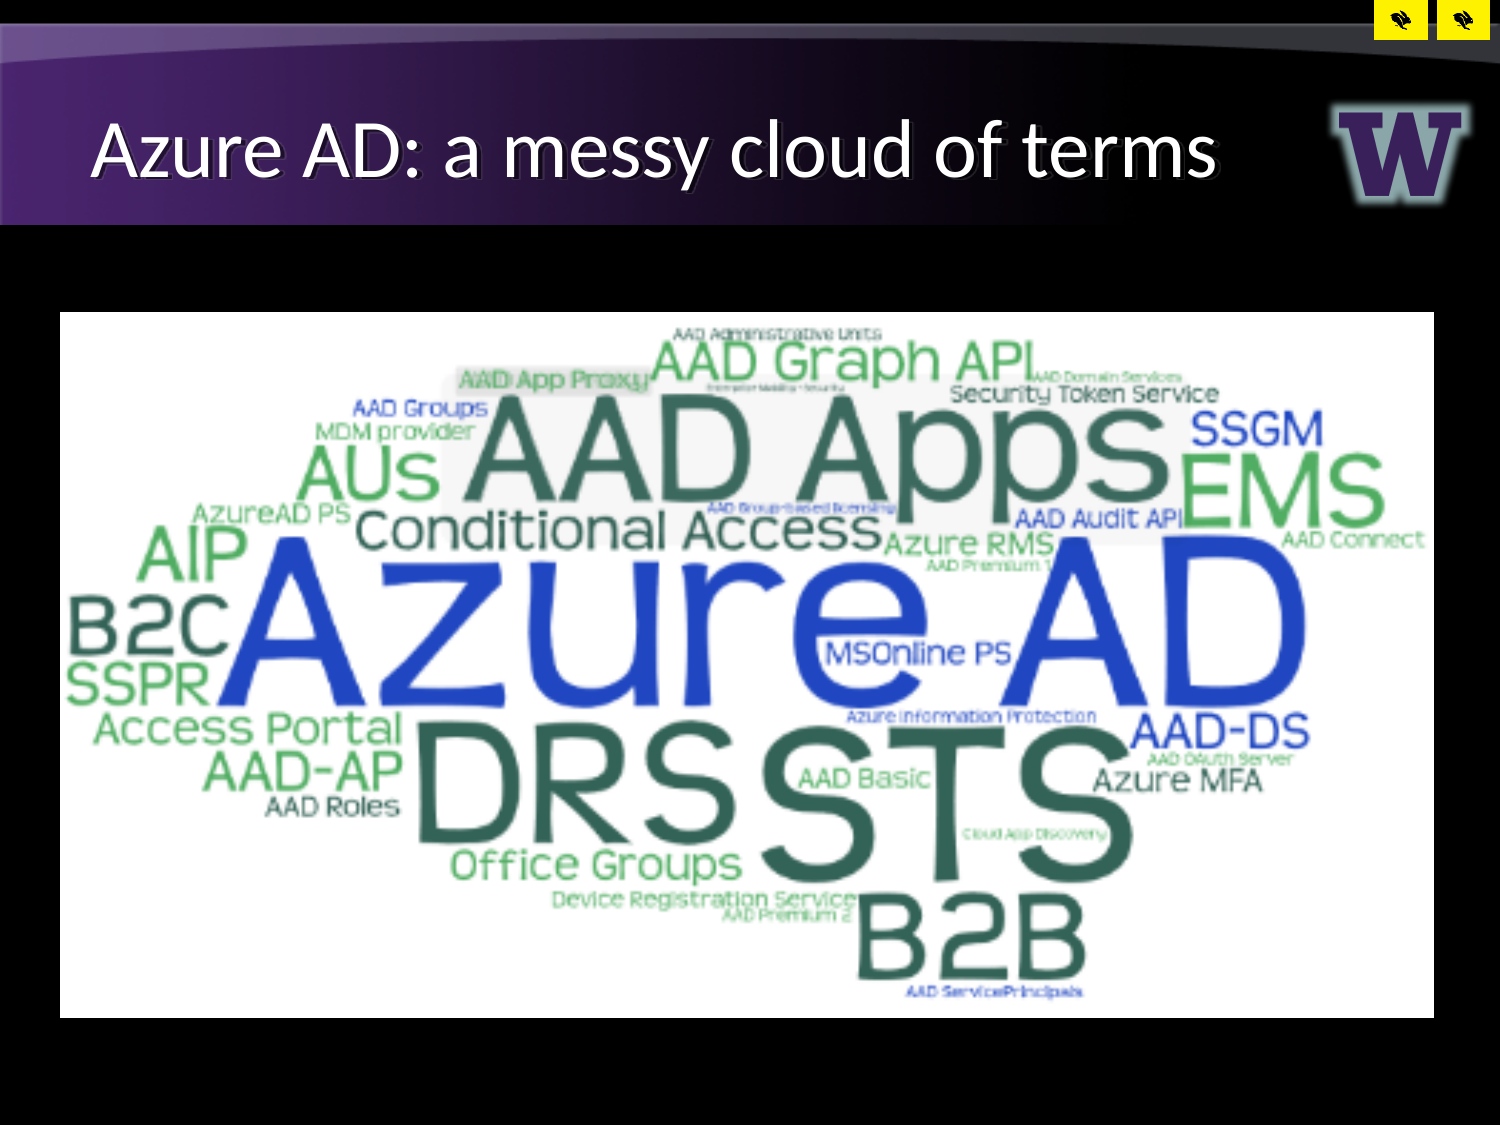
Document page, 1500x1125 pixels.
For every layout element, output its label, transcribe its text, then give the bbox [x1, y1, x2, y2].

picture [60, 312, 1434, 1018]
title Azure AD: a messy cloud of terms [74, 74, 1326, 213]
picture [0, 0, 1500, 225]
